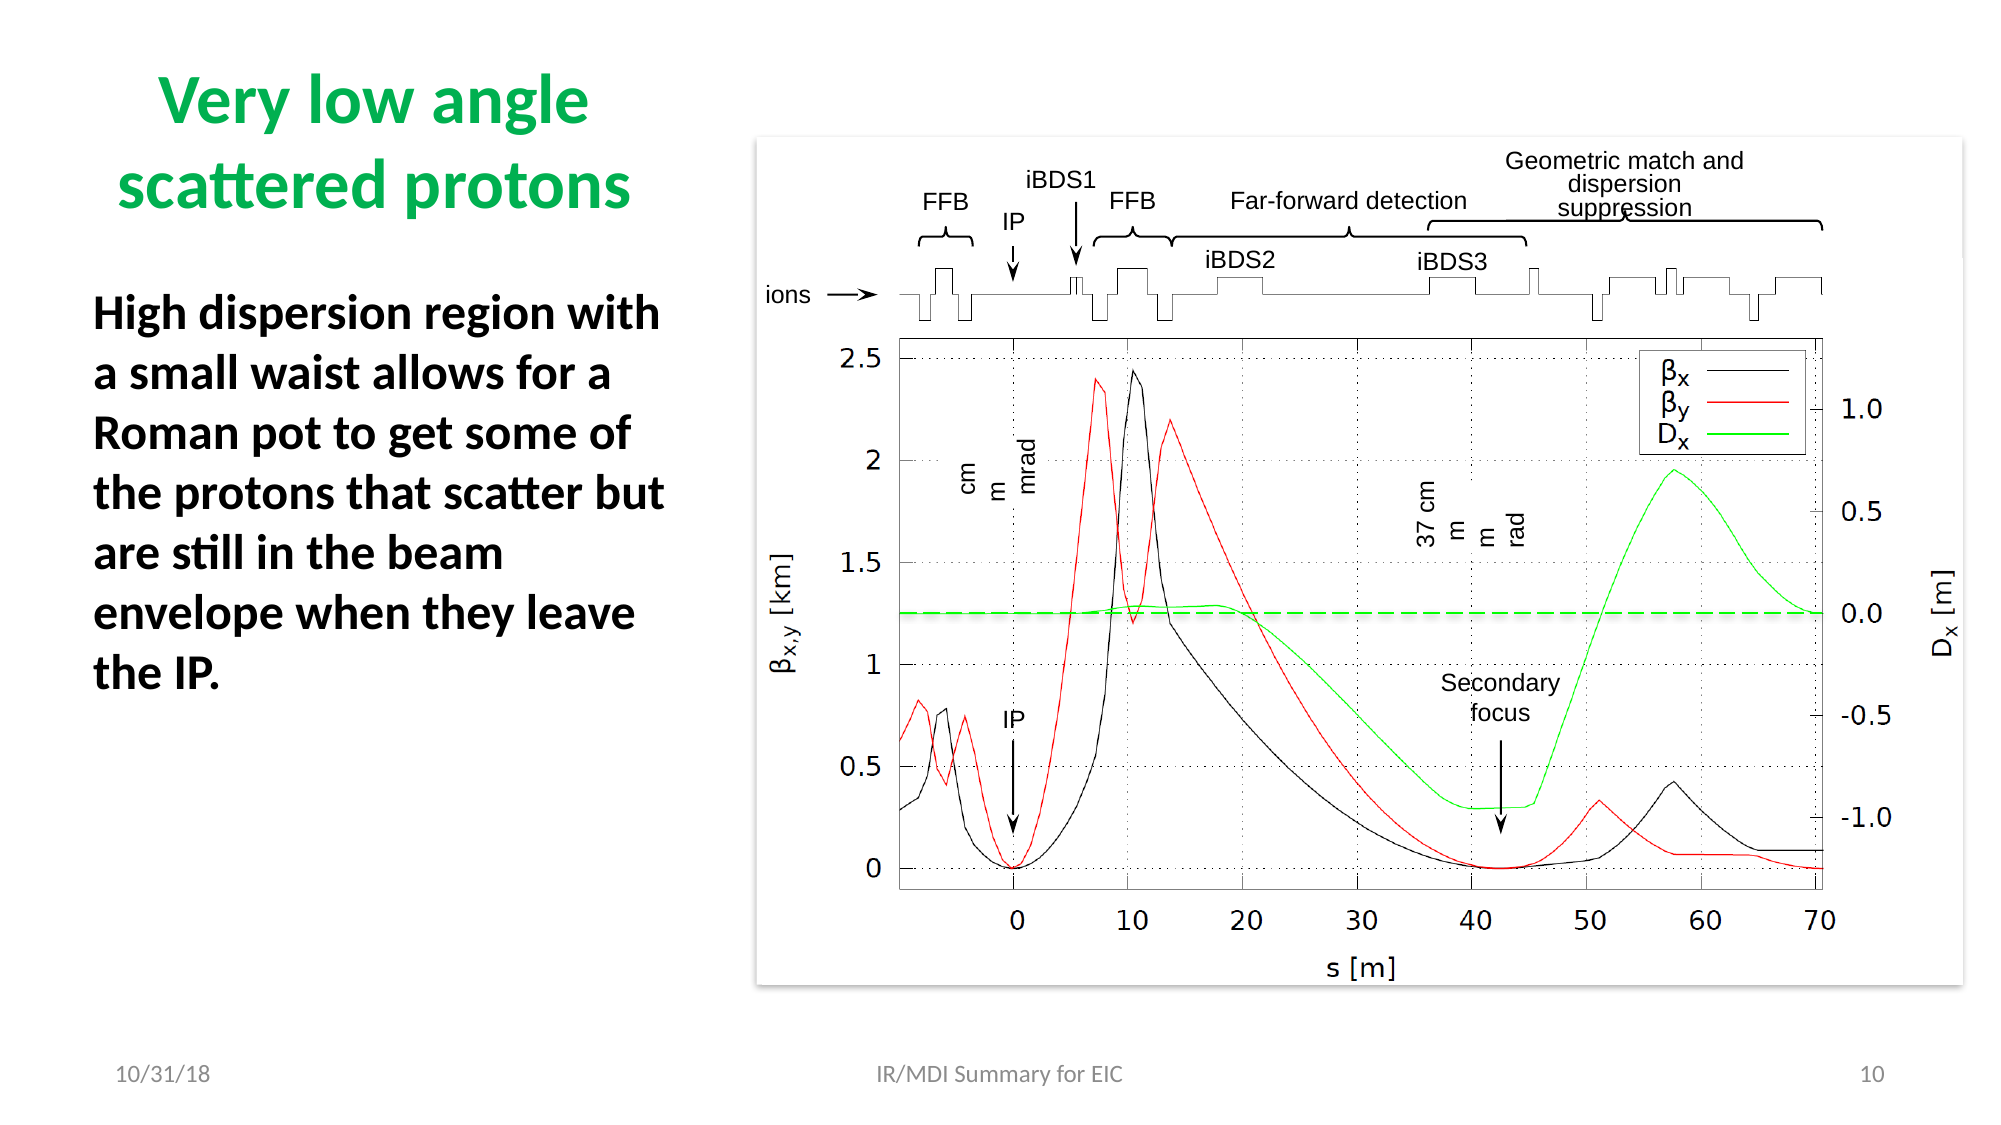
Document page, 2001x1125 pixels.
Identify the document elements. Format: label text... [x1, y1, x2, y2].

title Very low angle scattered protons [37, 44, 713, 232]
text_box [756, 136, 1963, 986]
footer IR/MDI Summary for EIC [683, 1042, 1317, 1103]
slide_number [99, 1042, 567, 1103]
text_box High dispersion region with a small waist allows for a Roman pot to get some of the protons that scatter but are still in the beam envelope when they leave the IP. [78, 272, 702, 707]
slide_number 10 [1433, 1042, 1900, 1103]
